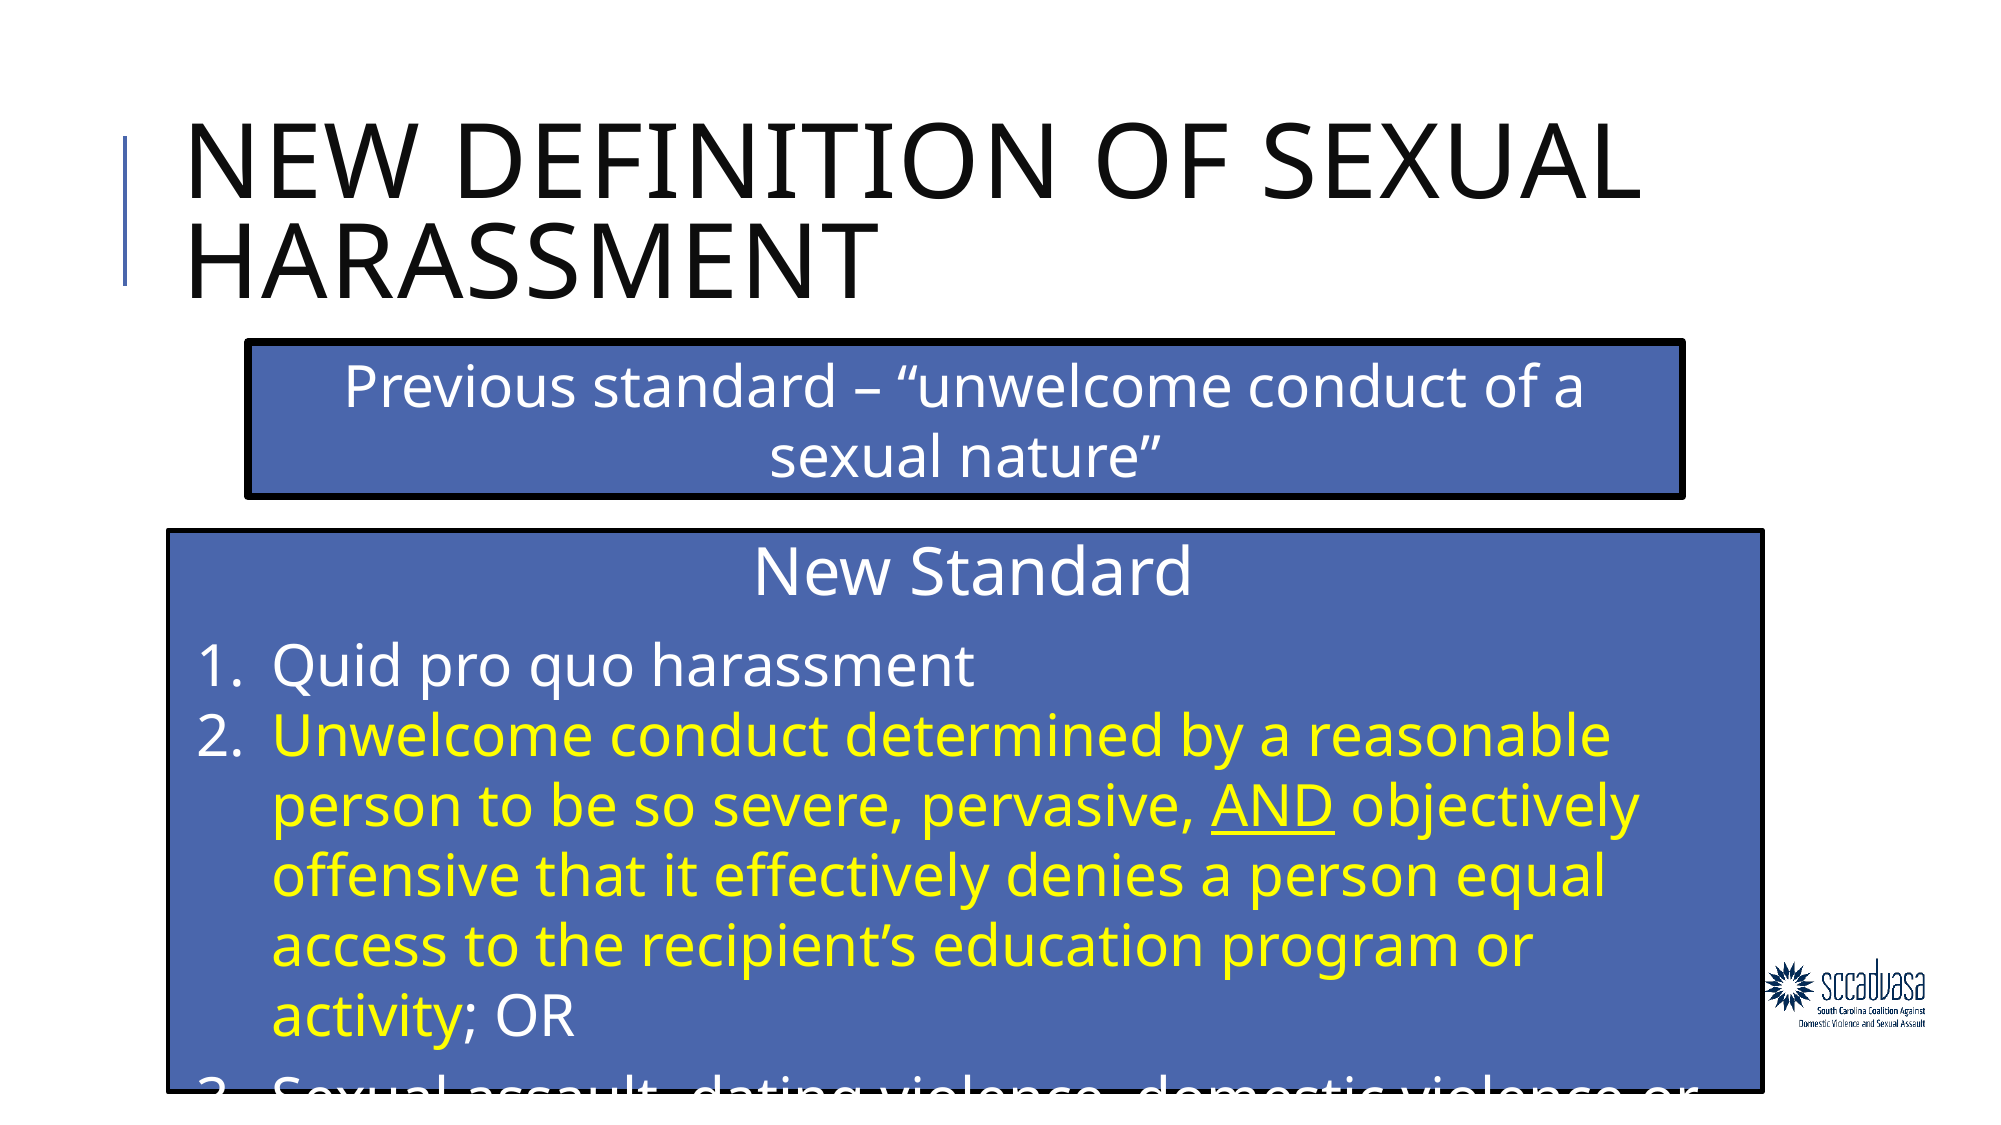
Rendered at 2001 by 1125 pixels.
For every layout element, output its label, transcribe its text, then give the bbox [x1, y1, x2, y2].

text_box Previous standard – “unwelcome conduct of a sexual nature” [247, 341, 1683, 497]
picture [1763, 950, 1938, 1035]
title New definition of sexual harassment [168, 96, 1763, 342]
list New Standard Quid pro quo harassment Unwelcome conduct determined by a reasonable person to be so severe, pervasive, AND objectively offensive that it effectively denies a person equal access to the recipient’s education program or activity; OR Sexual assault, dating violence, domestic violence or stalking [168, 530, 1763, 1092]
